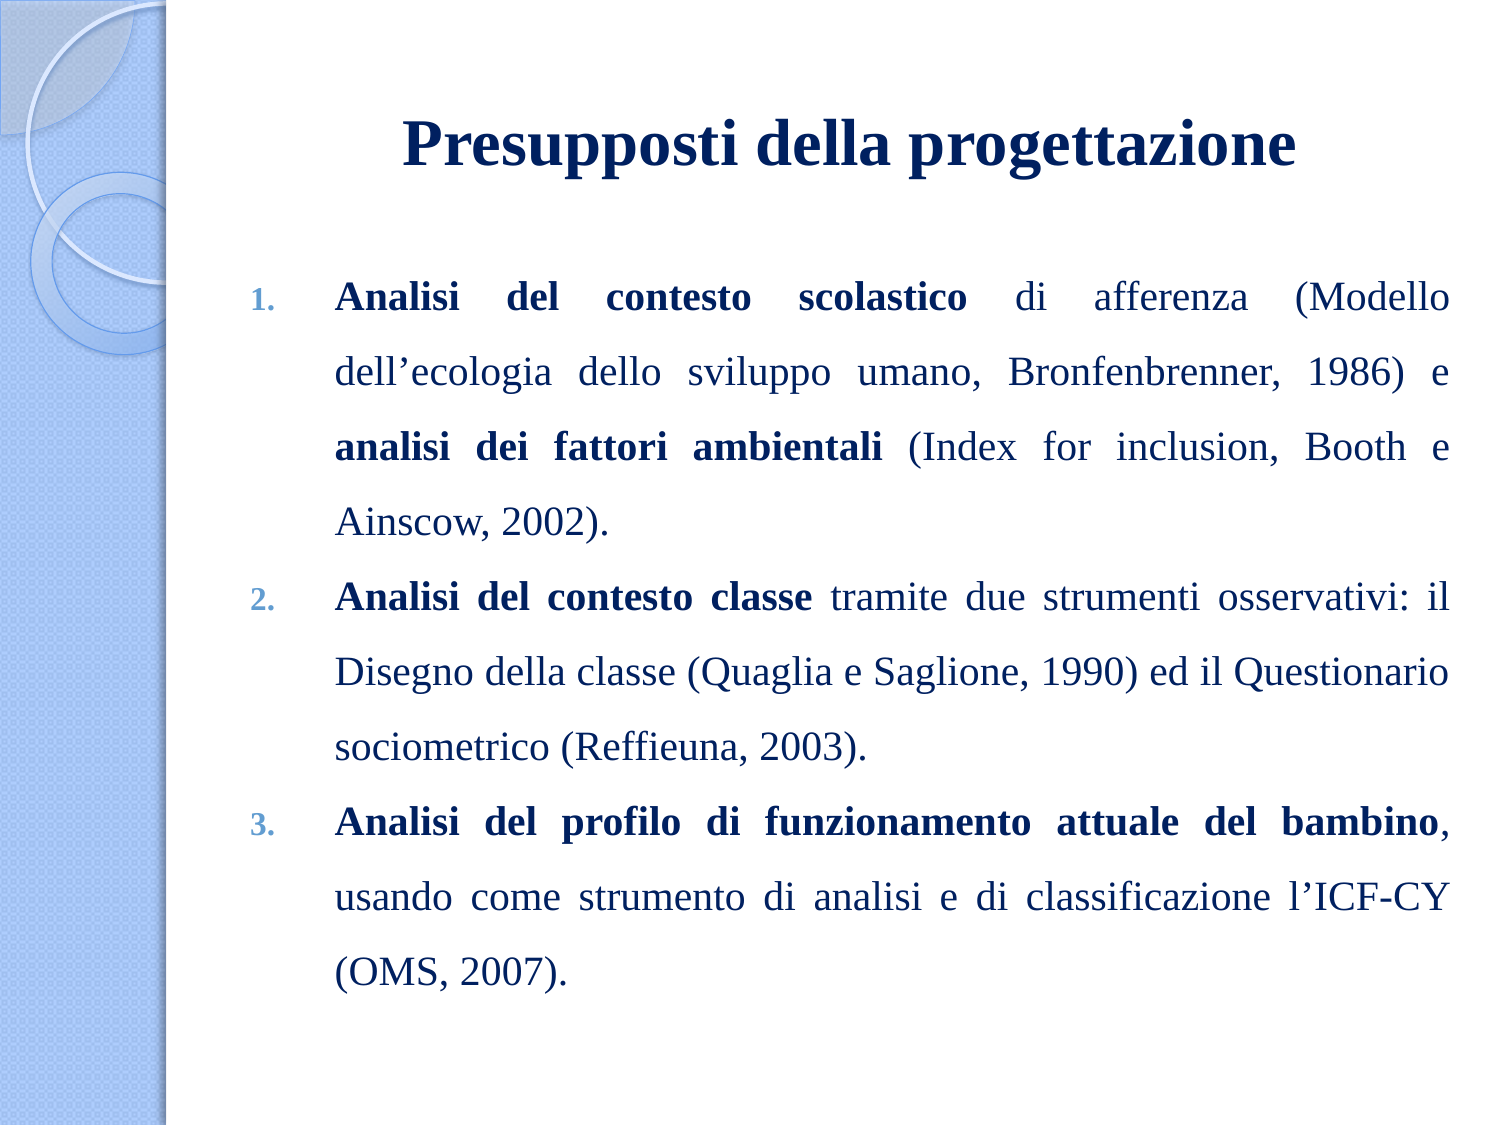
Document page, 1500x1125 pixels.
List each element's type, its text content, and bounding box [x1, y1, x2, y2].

list Analisi del contesto scolastico di afferenza (Modello dell’ecologia dello sviluppo umano, Bronfenbrenner, 1986) e analisi dei fattori ambientali (Index for inclusion, Booth e Ainscow, 2002). Analisi del contesto classe tramite due strumenti osservativi: il Disegno della classe (Quaglia e Saglione, 1990) ed il Questionario sociometrico (Reffieuna, 2003). Analisi del profilo di funzionamento attuale del bambino, usando come strumento di analisi e di classificazione l’ICF-CY (OMS, 2007). [235, 278, 1466, 1047]
title Presupposti della progettazione [235, 45, 1466, 233]
